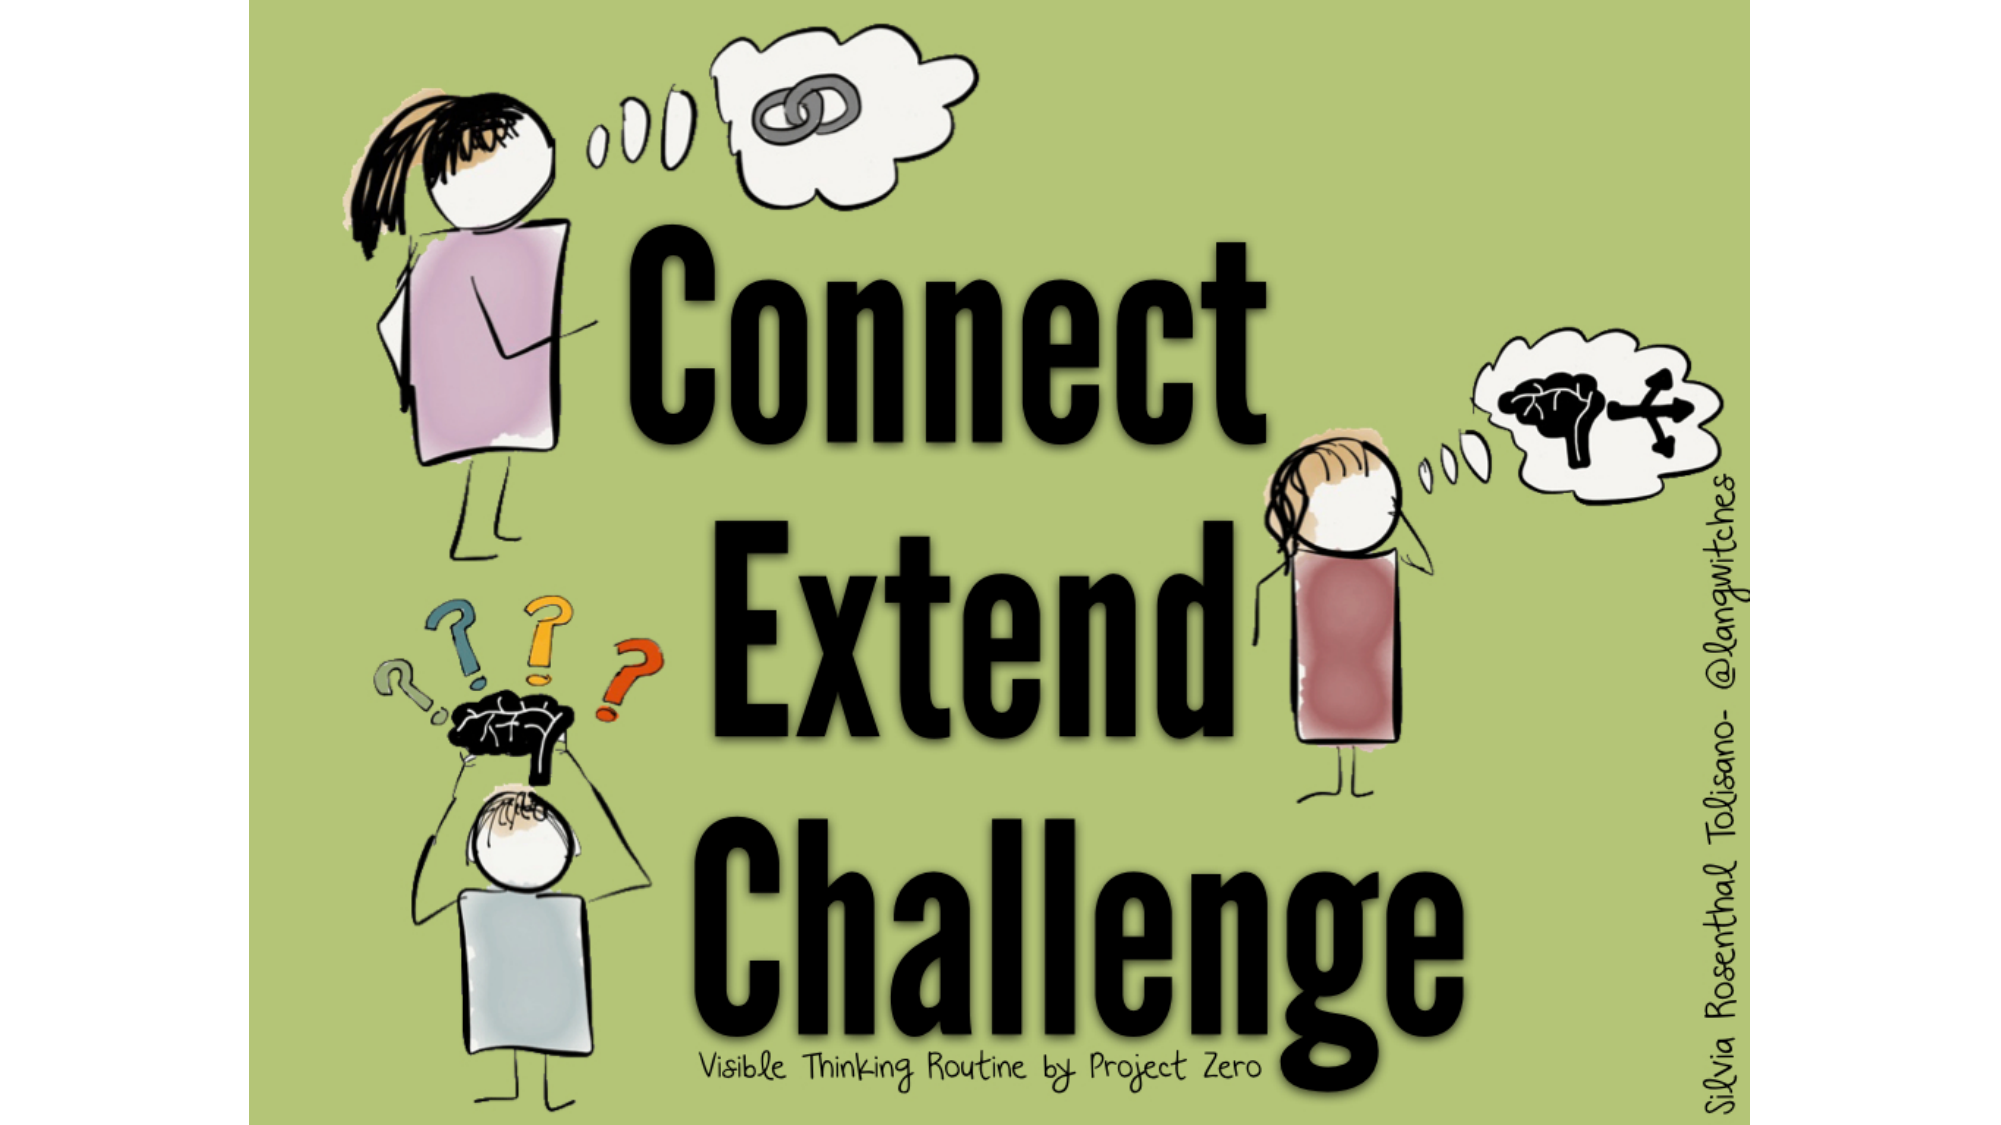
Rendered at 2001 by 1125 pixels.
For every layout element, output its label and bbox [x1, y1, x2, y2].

picture [249, 0, 1750, 1125]
